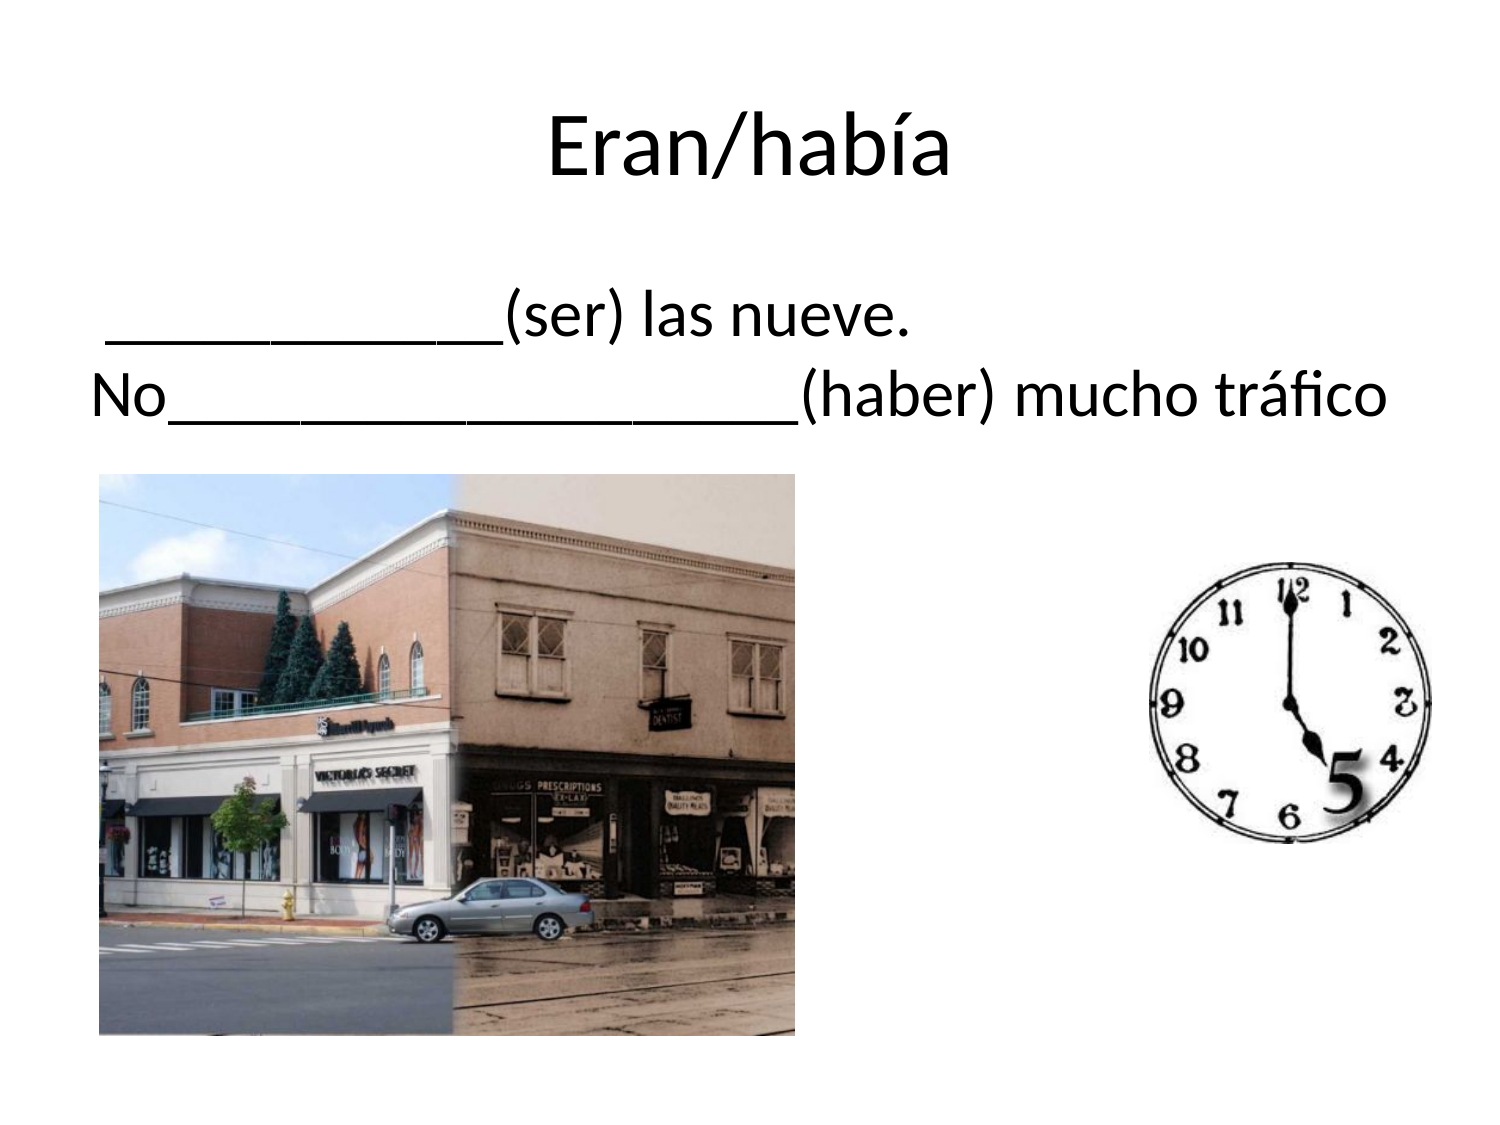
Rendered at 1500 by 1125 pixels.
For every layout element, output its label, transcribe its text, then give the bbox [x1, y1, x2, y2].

picture [1149, 562, 1432, 844]
title Eran/había [75, 45, 1425, 233]
list ____________(ser) las nueve. No___________________(haber) mucho tráfico [75, 262, 1425, 1005]
picture [99, 474, 795, 1037]
